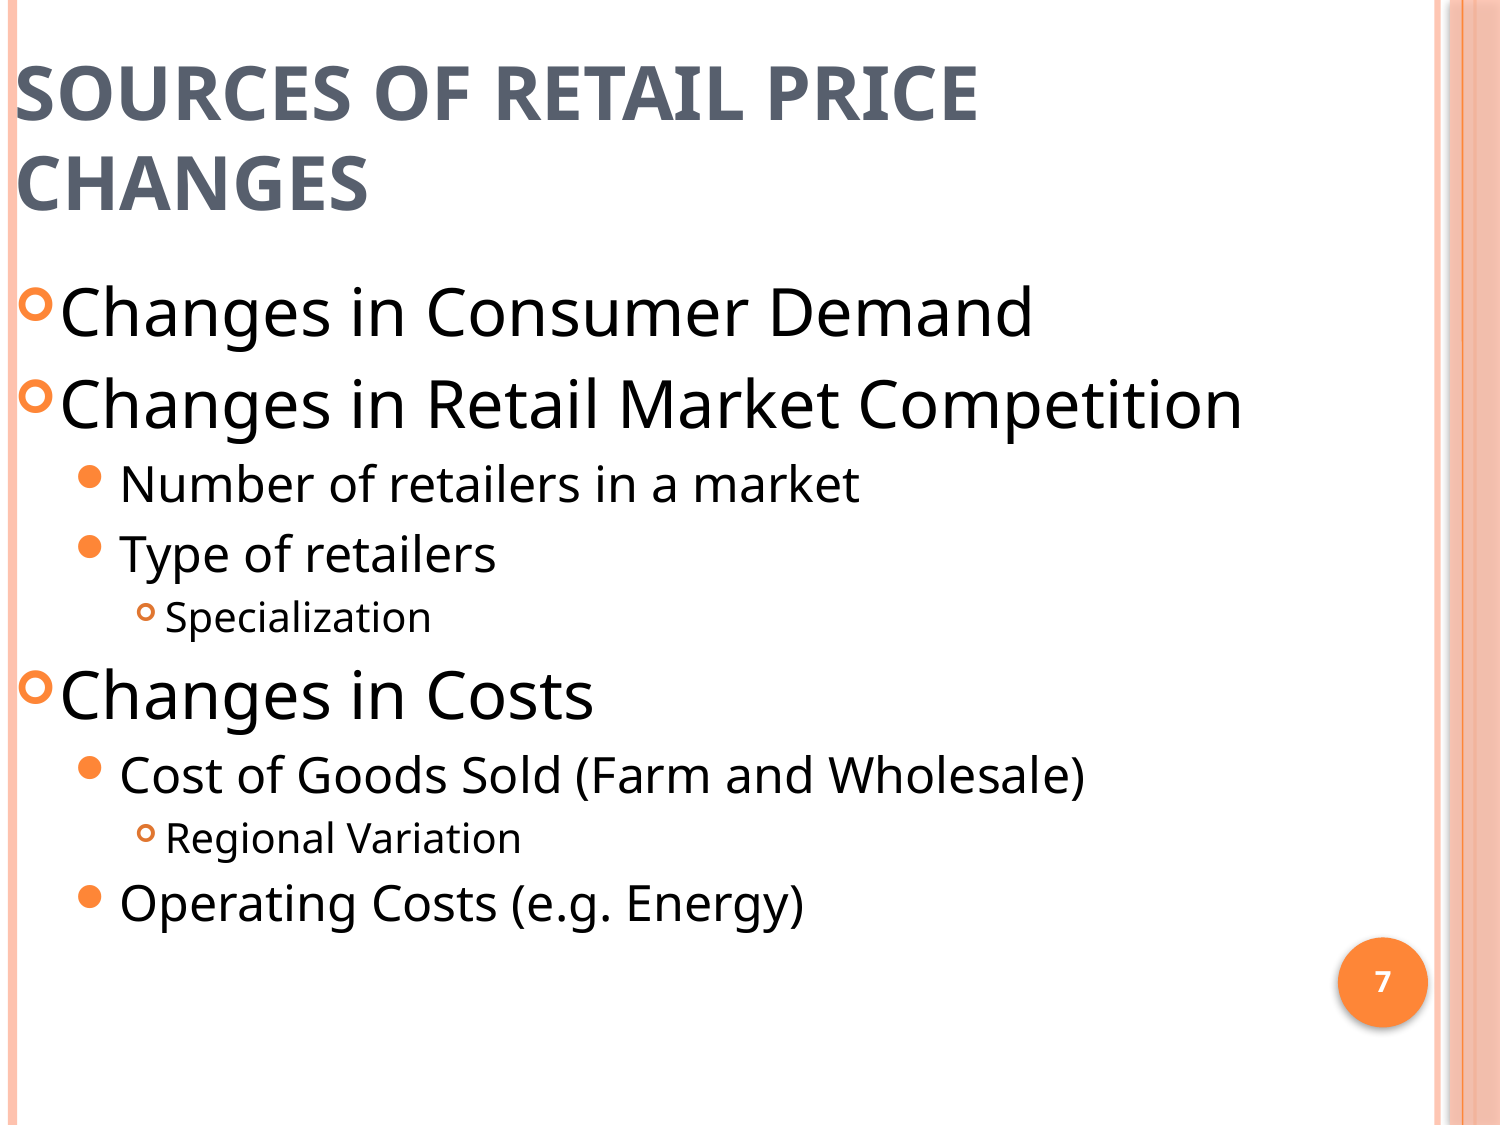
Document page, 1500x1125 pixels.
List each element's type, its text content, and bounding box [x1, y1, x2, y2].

list Changes in Consumer Demand Changes in Retail Market Competition Number of retailers in a market Type of retailers Specialization Changes in Costs Cost of Goods Sold (Farm and Wholesale) Regional Variation Operating Costs (e.g. Energy) [0, 262, 1350, 1006]
slide_number 7 [1333, 940, 1434, 1027]
title Sources of Retail Price Changes [0, 45, 1350, 233]
